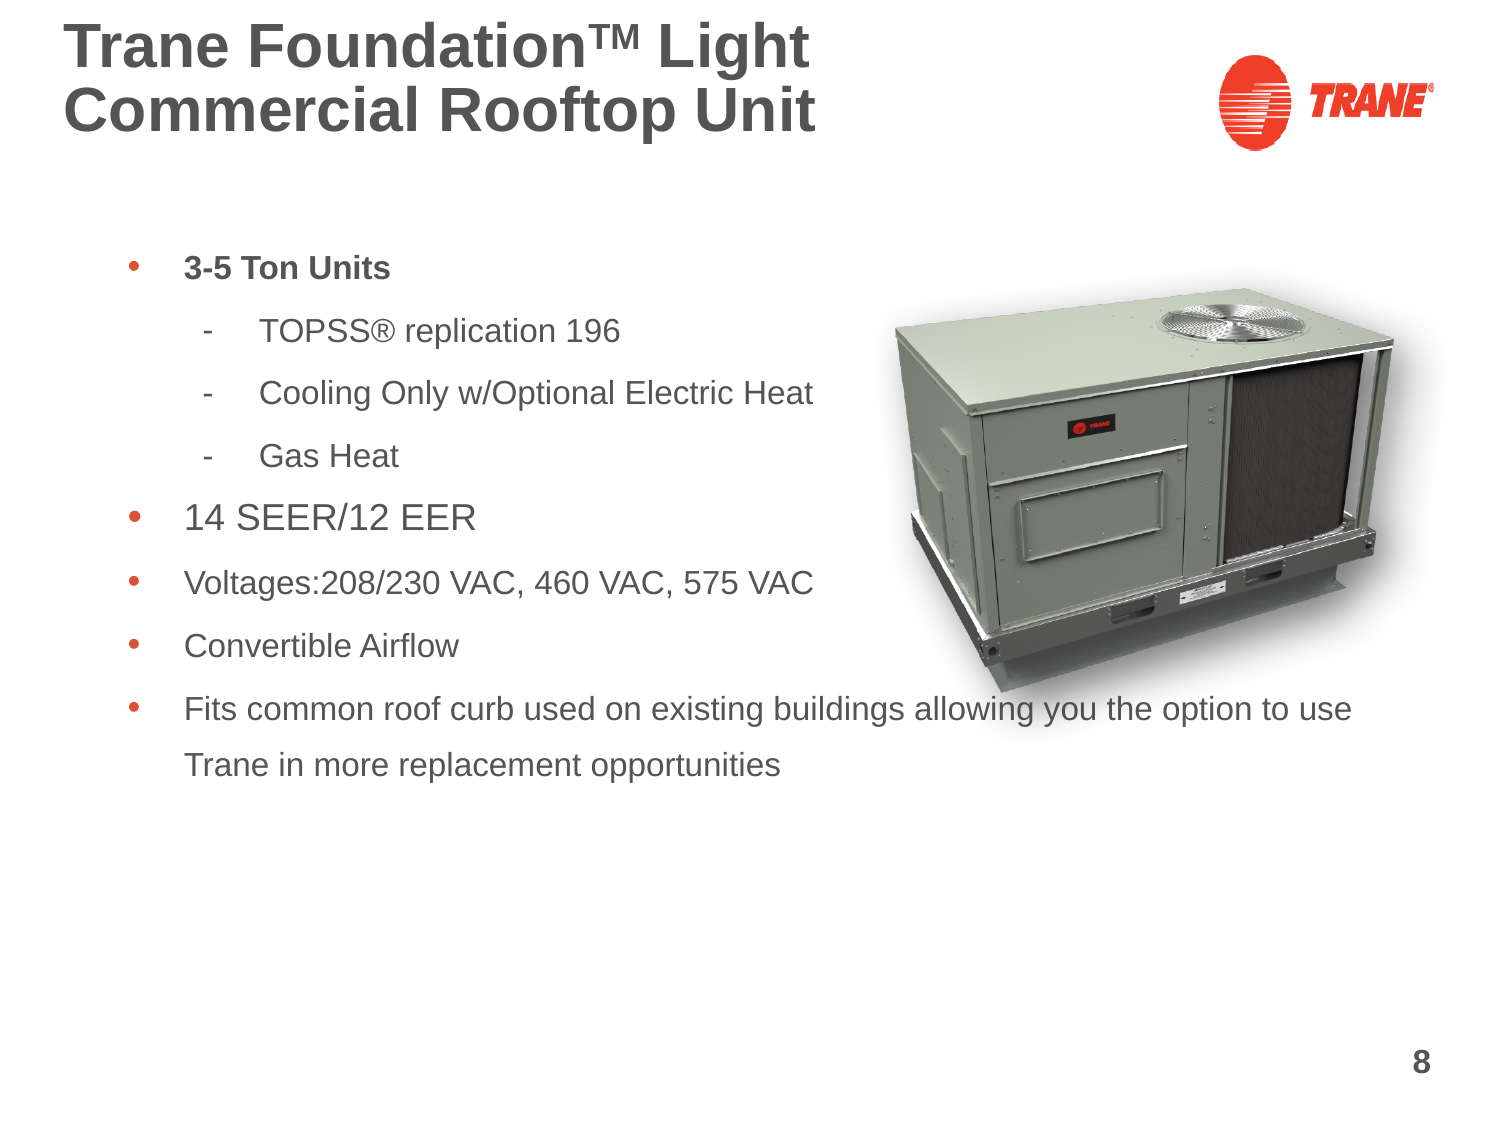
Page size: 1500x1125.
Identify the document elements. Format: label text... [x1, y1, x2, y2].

title Trane FoundationTM Light Commercial Rooftop Unit [48, 51, 999, 152]
list 3-5 Ton Units TOPSS® replication 196 Cooling Only w/Optional Electric Heat Gas Heat 14 SEER/12 EER Voltages:208/230 VAC, 460 VAC, 575 VAC Convertible Airflow Fits common roof curb used on existing buildings allowing you the option to use Trane in more replacement opportunities [112, 221, 1371, 976]
picture [1219, 55, 1434, 151]
picture [741, 268, 1500, 709]
